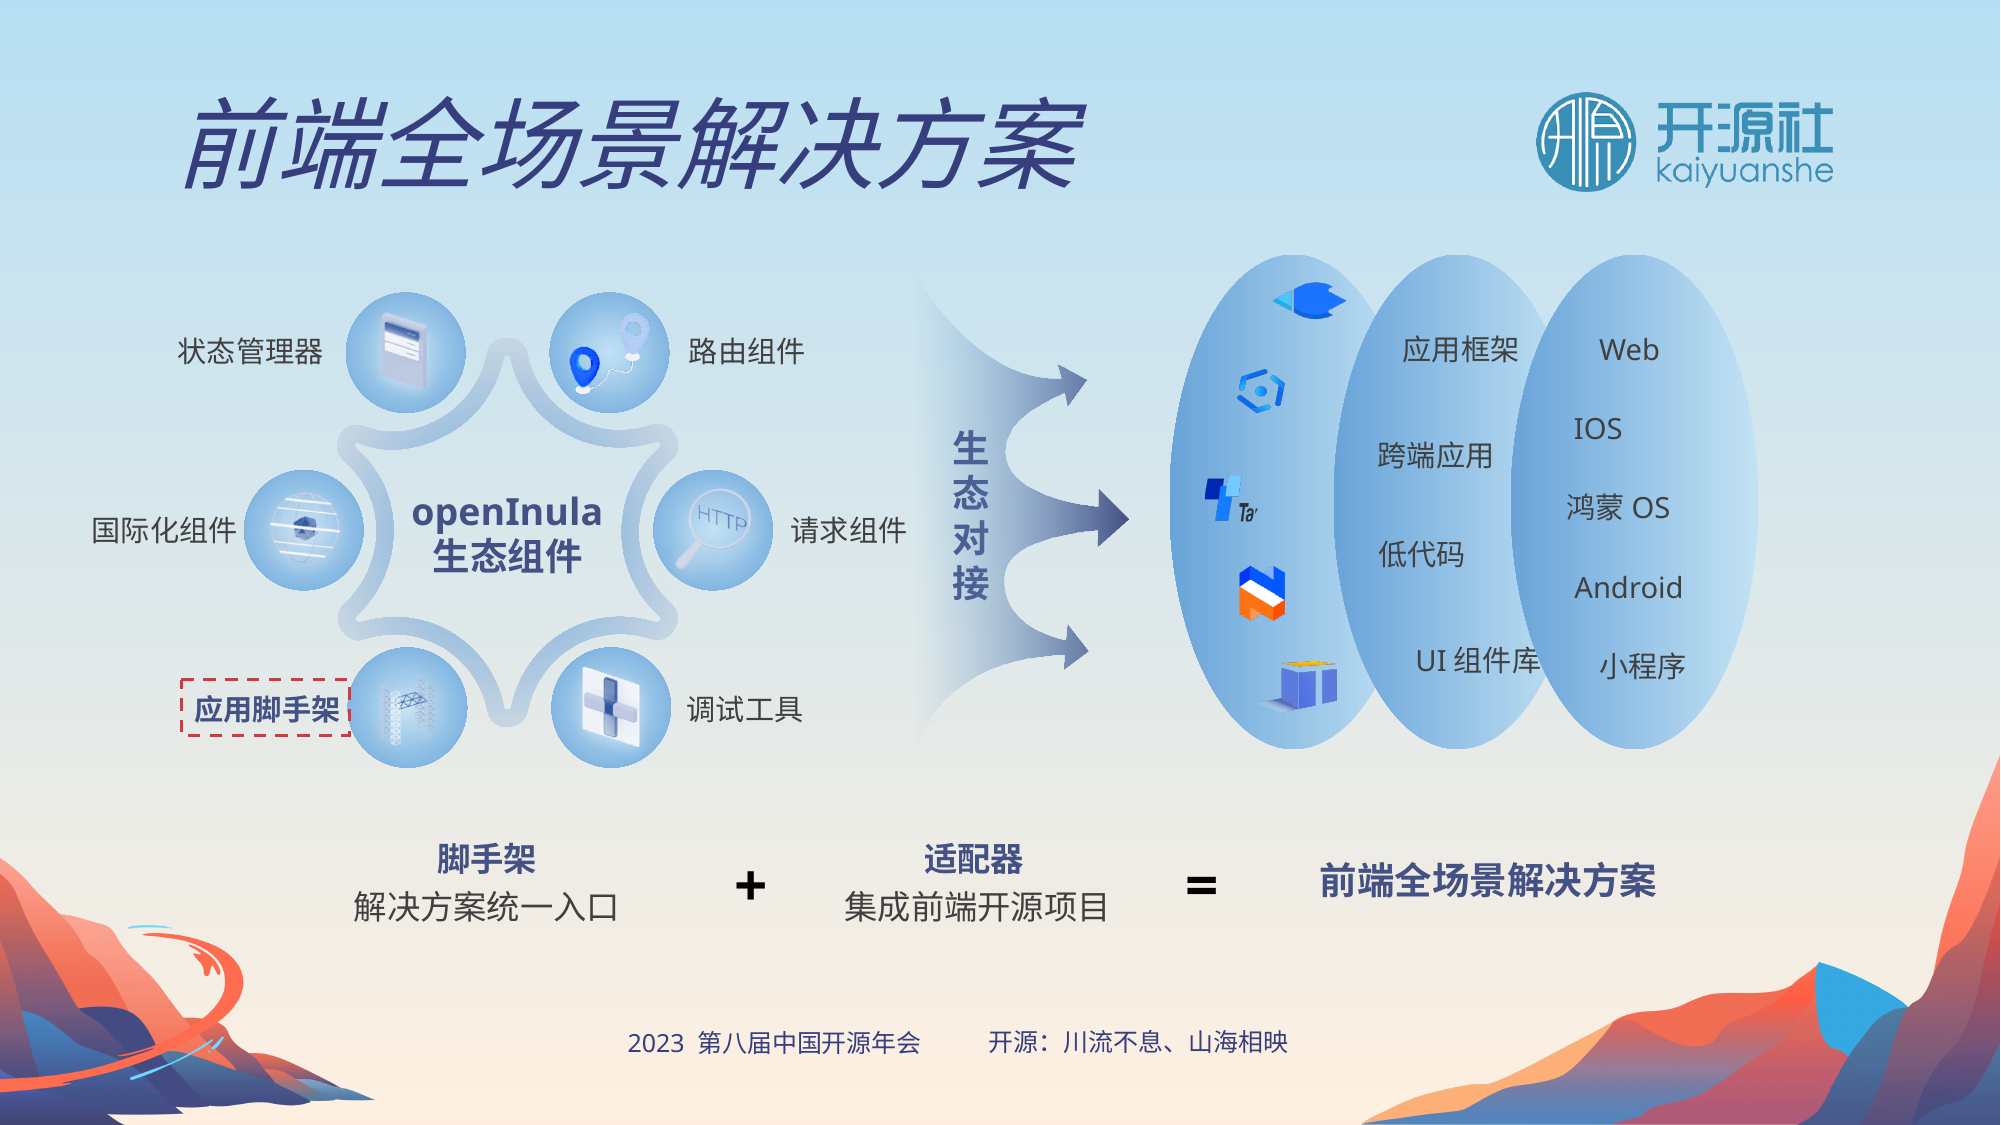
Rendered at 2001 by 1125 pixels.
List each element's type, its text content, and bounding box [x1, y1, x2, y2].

text_box 前端全场景解决方案 [1357, 849, 1672, 910]
text_box 前端全场景解决方案 [160, 68, 1403, 230]
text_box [912, 271, 1129, 749]
text_box 适配器 集成前端开源项目 [782, 823, 1174, 934]
text_box + [734, 848, 905, 919]
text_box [1169, 254, 1759, 749]
text_box = [1185, 848, 1357, 919]
picture [1536, 92, 1833, 192]
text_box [38, 292, 970, 775]
picture [0, 850, 375, 1125]
picture [1361, 706, 2000, 1125]
text_box 脚手架 解决方案统一入口 [296, 823, 678, 934]
